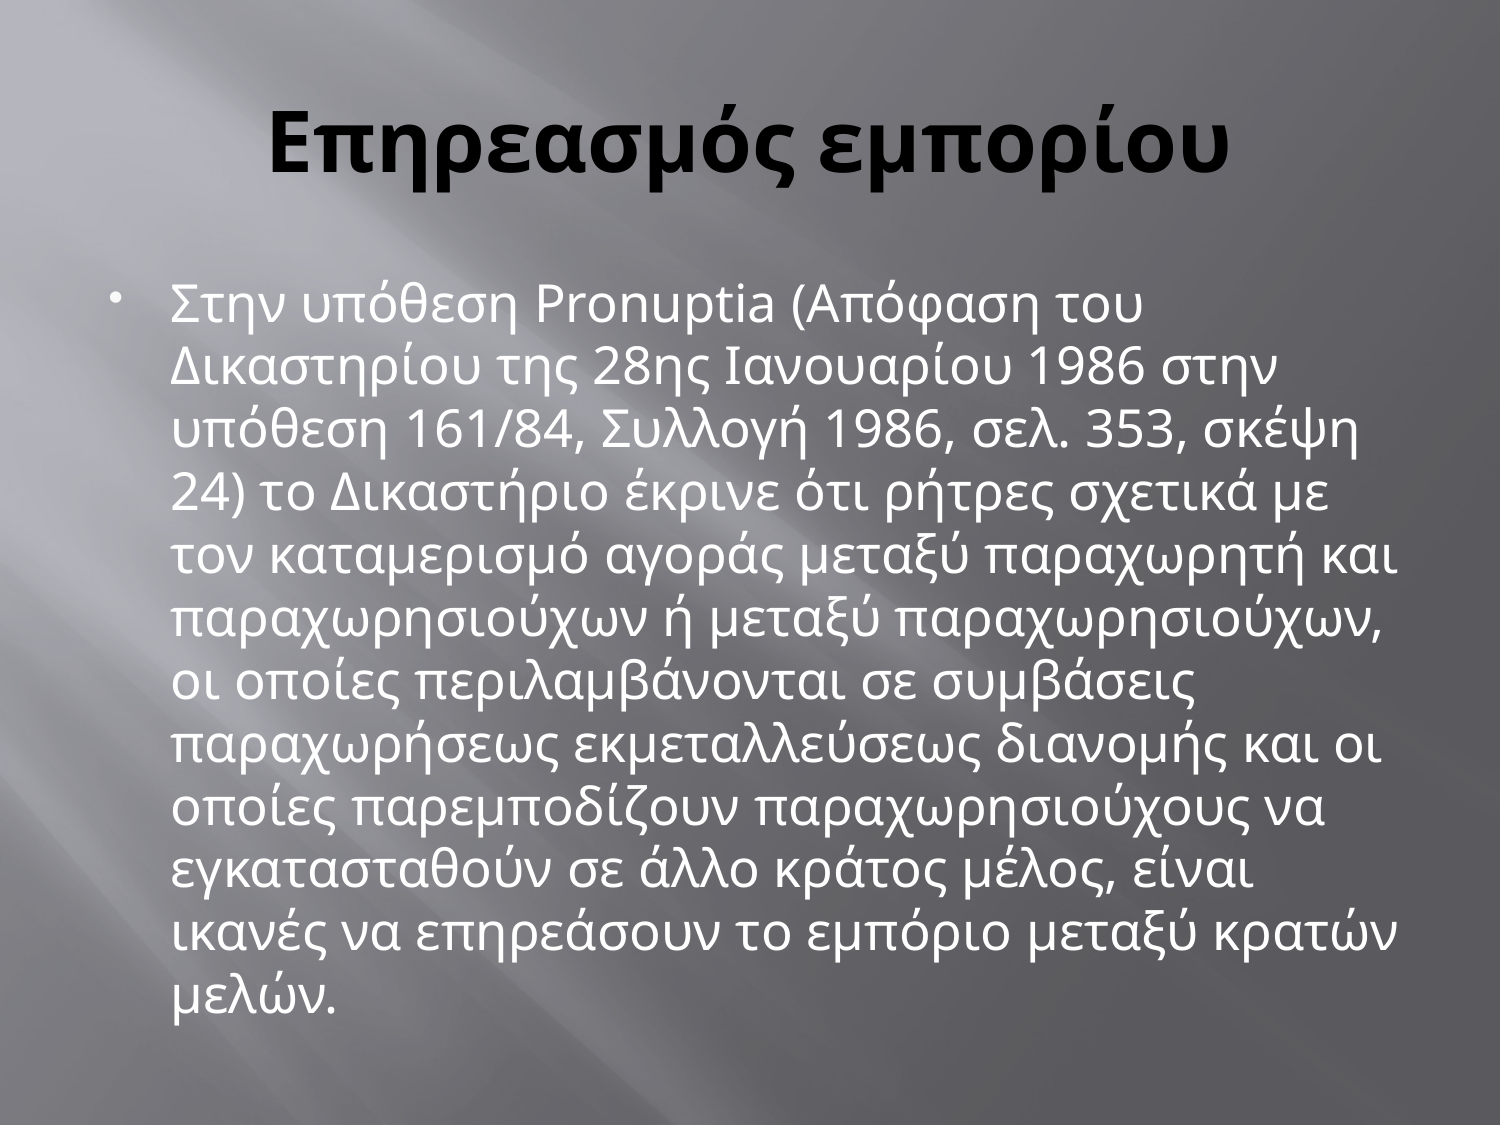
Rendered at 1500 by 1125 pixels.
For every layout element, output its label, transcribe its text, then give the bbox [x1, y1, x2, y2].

list Στην υπόθεση Pronuptia (Απόφαση του Δικαστηρίου της 28ης Ιανουαρίου 1986 στην υπόθεση 161/84, Συλλογή 1986, σελ. 353, σκέψη 24) το Δικαστήριο έκρινε ότι ρήτρες σχετικά με τον καταμερισμό αγοράς μεταξύ παραχωρητή και παραχωρησιούχων ή μεταξύ παραχωρησιούχων, οι οποίες περιλαμβάνονται σε συμβάσεις παραχωρήσεως εκμεταλλεύσεως διανομής και οι οποίες παρεμποδίζουν παραχωρησιούχους να εγκατασταθούν σε άλλο κράτος μέλος, είναι ικανές να επηρεάσουν το εμπόριο μεταξύ κρατών μελών. [75, 262, 1425, 1035]
title Επηρεασμός εμπορίου [75, 45, 1425, 233]
